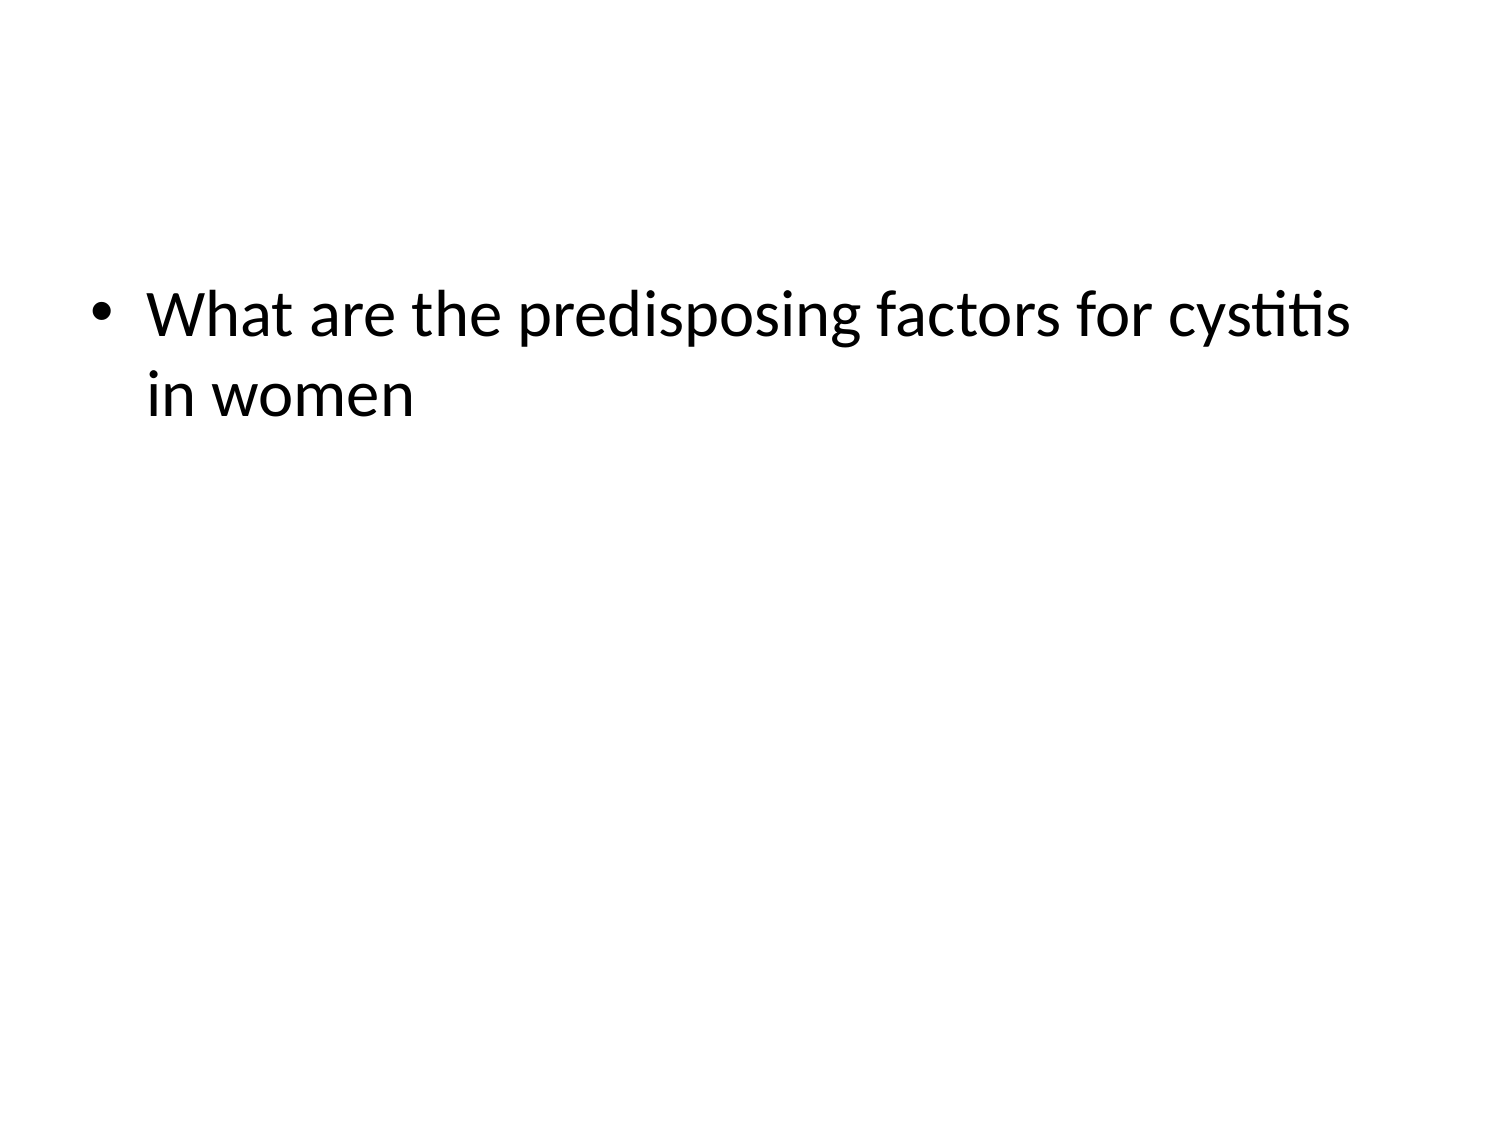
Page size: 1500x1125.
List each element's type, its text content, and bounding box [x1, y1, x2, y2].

list What are the predisposing factors for cystitis in women [75, 262, 1425, 1005]
